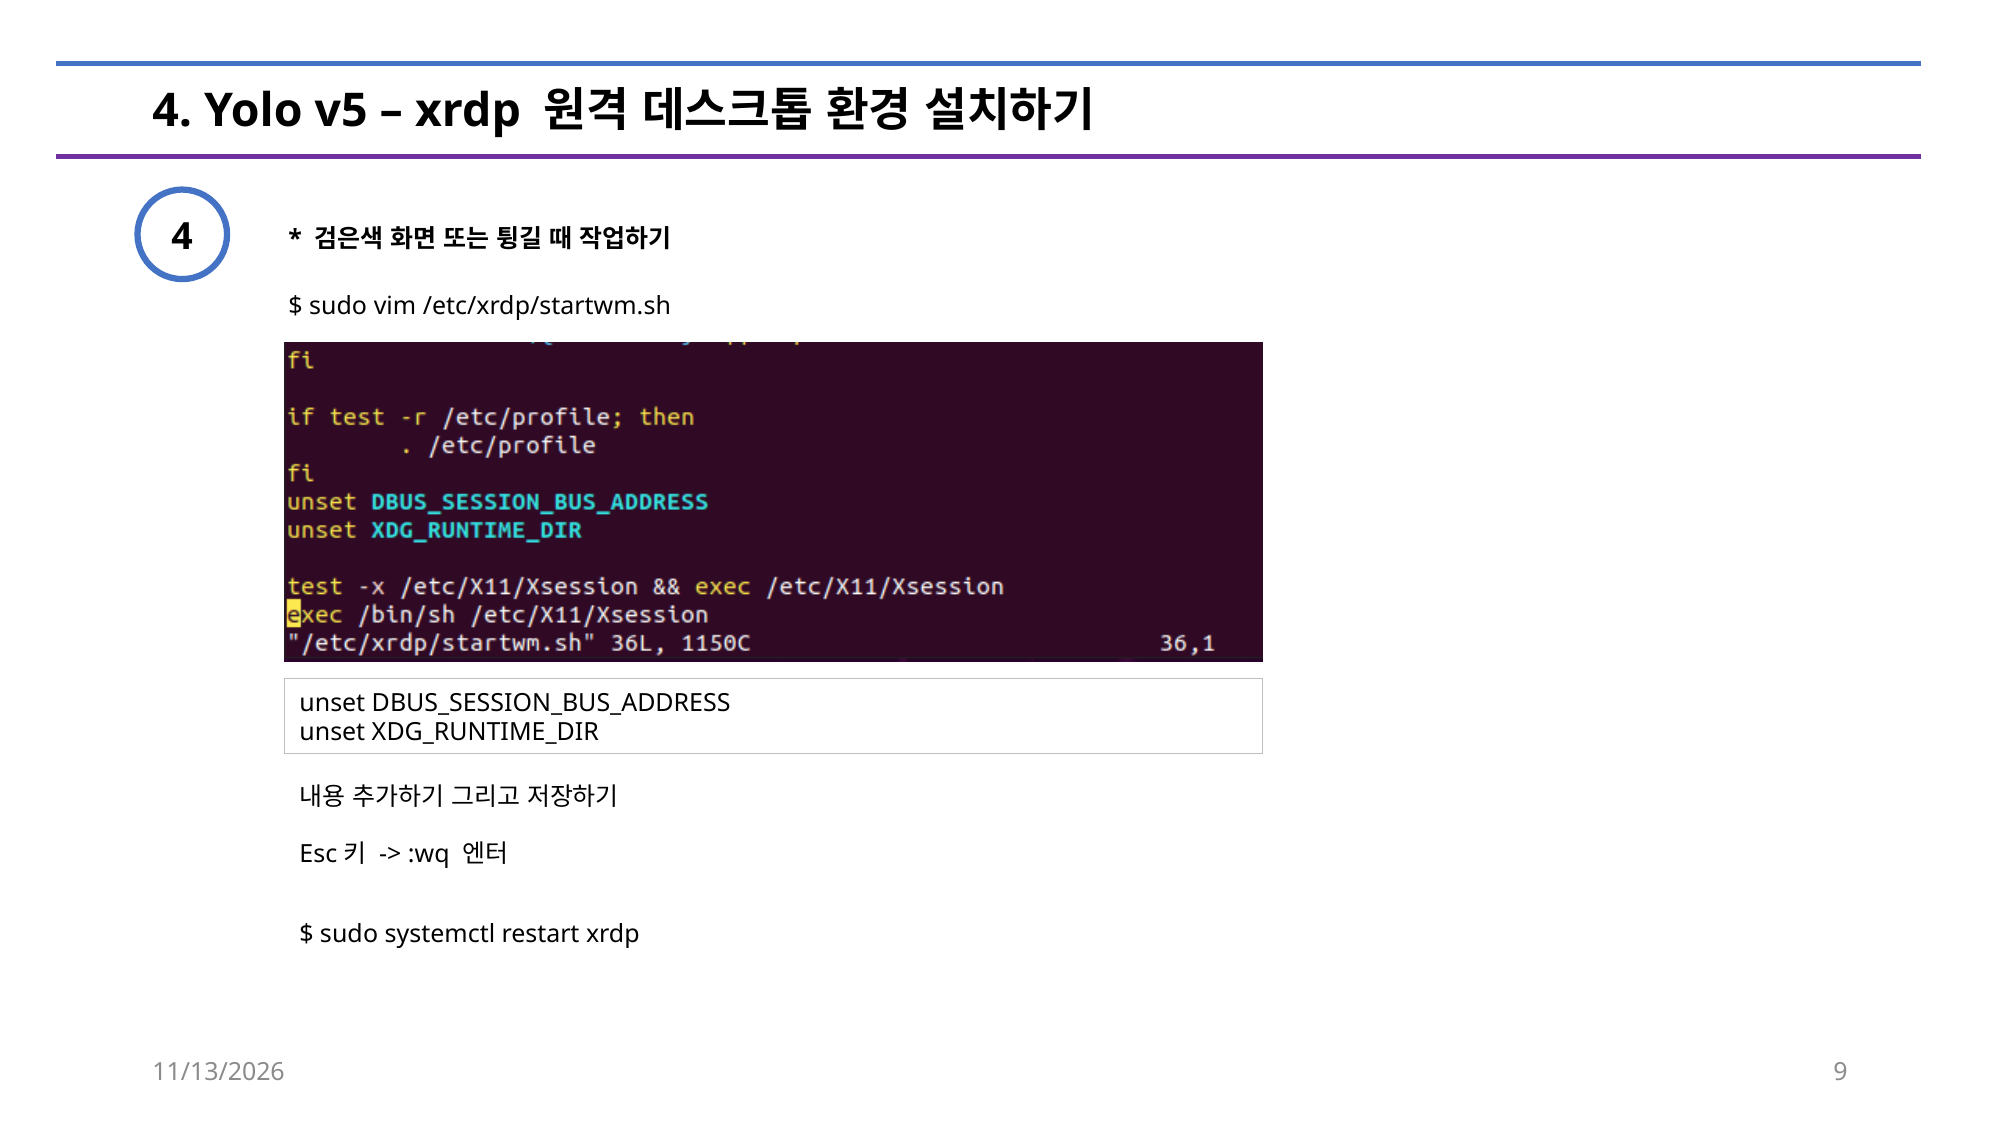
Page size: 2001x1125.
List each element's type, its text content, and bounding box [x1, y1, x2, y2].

text_box $ sudo systemctl restart xrdp [284, 910, 1285, 956]
slide_number 9 [1412, 1042, 1863, 1103]
text_box 내용 추가하기 그리고 저장하기 [284, 773, 1285, 818]
text_box 4 [136, 188, 229, 281]
text_box * 검은색 화면 또는 튕길 때 작업하기 [273, 215, 1274, 260]
picture [284, 342, 1263, 662]
text_box $ sudo vim /etc/xrdp/startwm.sh [273, 281, 1274, 327]
title 4. Yolo v5 – xrdp 원격 데스크톱 환경 설치하기 [137, 79, 1863, 145]
text_box unset DBUS_SESSION_BUS_ADDRESS unset XDG_RUNTIME_DIR [284, 678, 1263, 754]
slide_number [137, 1042, 588, 1103]
text_box Esc키 -> :wq 엔터 [284, 830, 1285, 876]
